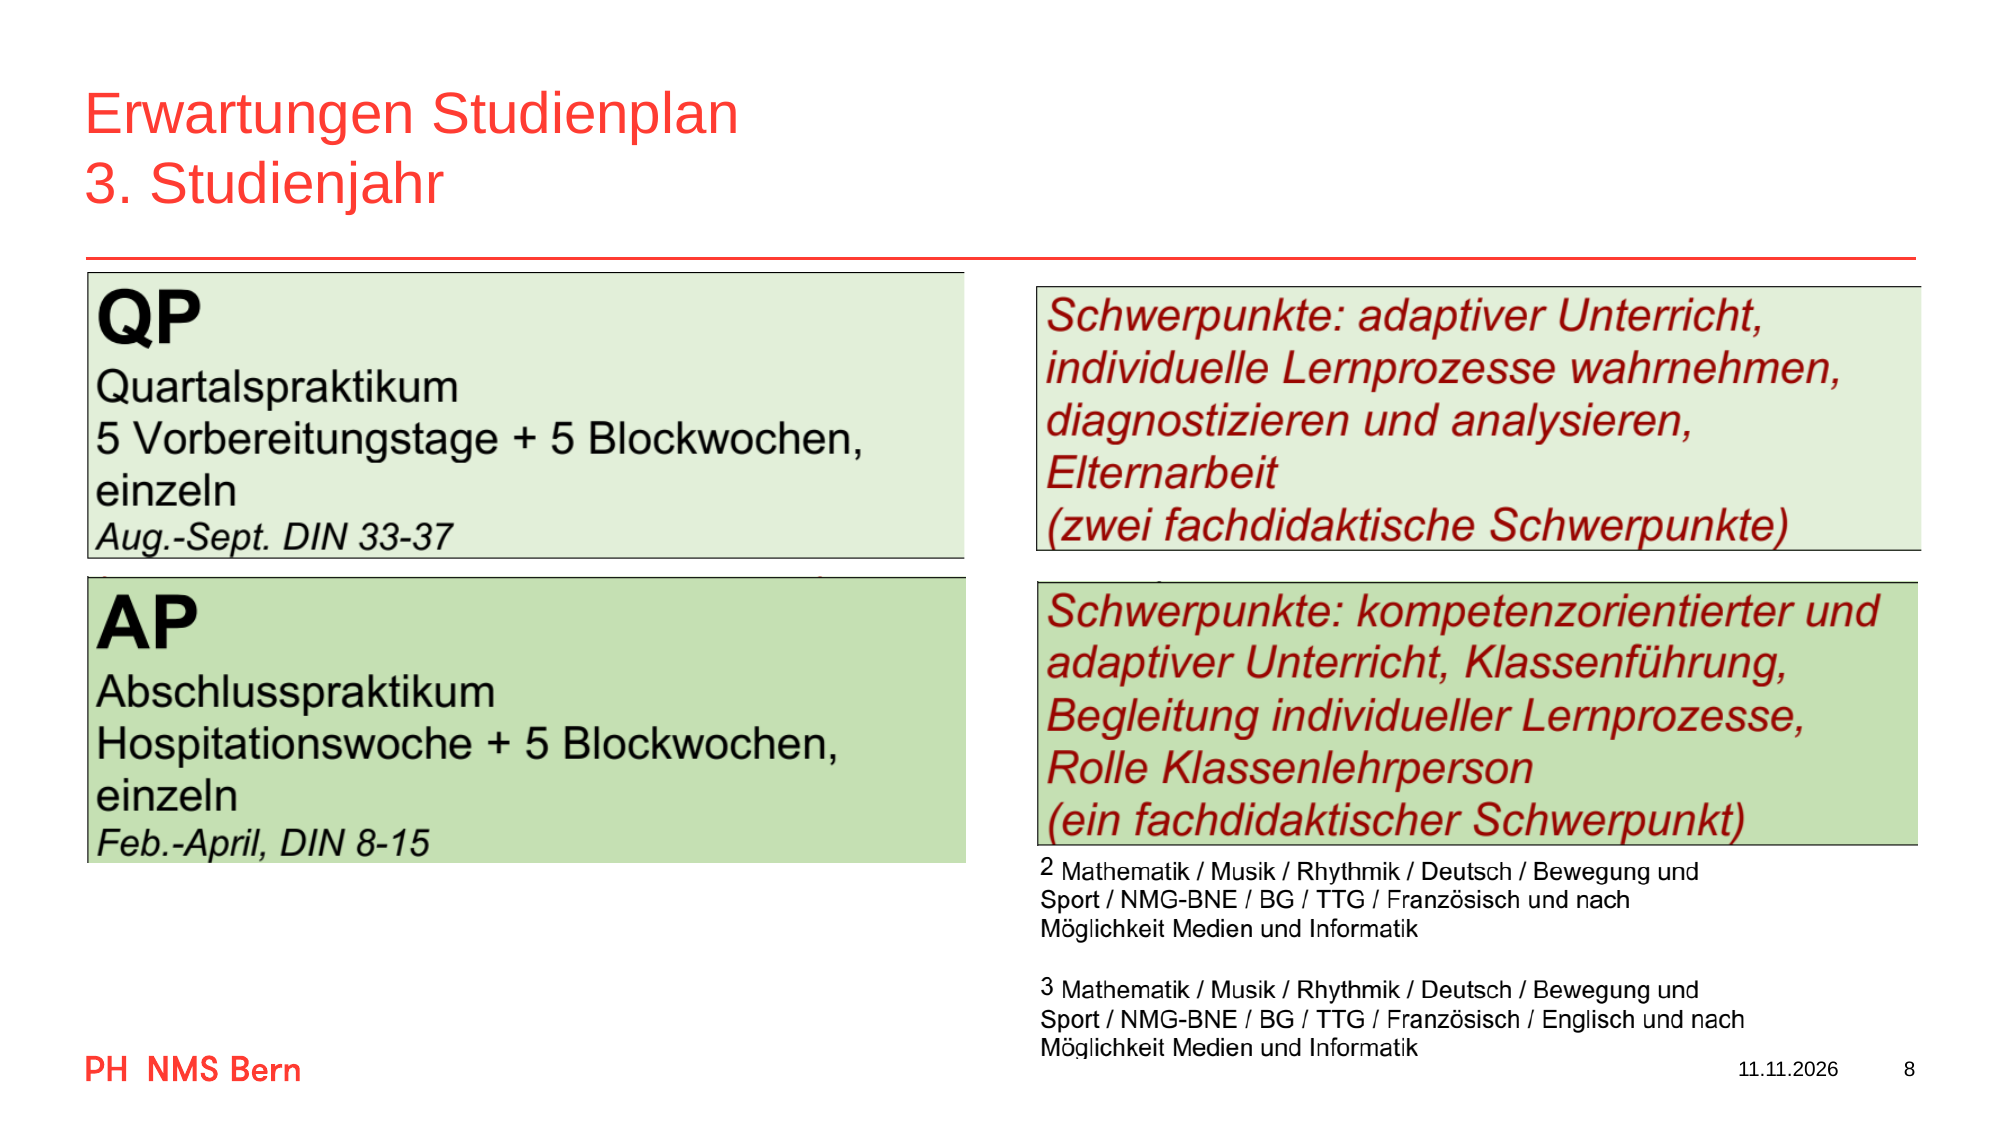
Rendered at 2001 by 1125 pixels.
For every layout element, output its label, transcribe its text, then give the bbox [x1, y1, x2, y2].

picture [1035, 581, 1918, 846]
slide_number 8 [1862, 1058, 1916, 1083]
title Erwartungen Studienplan 3. Studienjahr [84, 75, 1916, 219]
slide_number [1626, 1058, 1839, 1083]
picture [1035, 851, 1756, 1059]
picture [84, 576, 966, 864]
picture [84, 272, 965, 560]
picture [1035, 285, 1922, 551]
